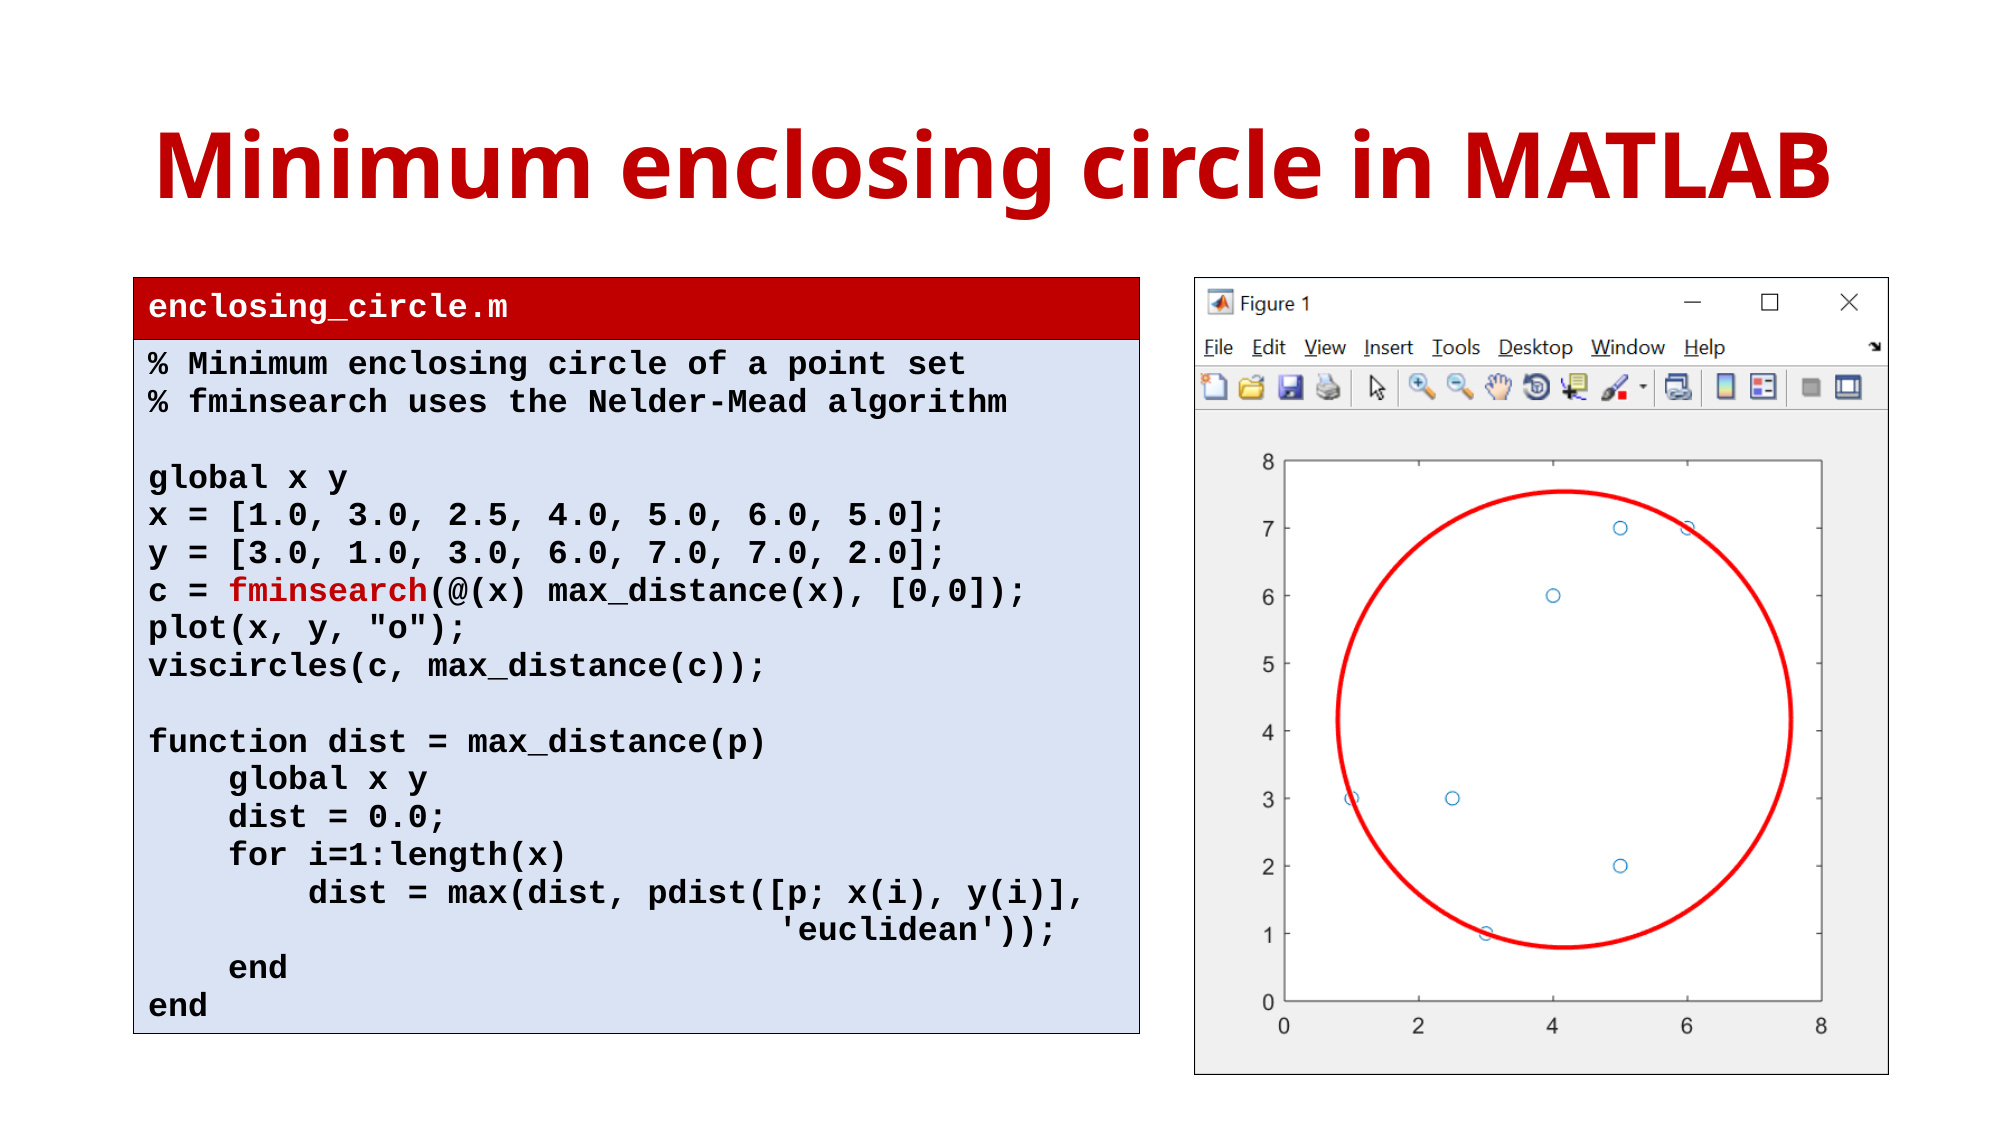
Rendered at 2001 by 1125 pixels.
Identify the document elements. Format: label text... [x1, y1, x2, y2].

title Minimum enclosing circle in MATLAB [137, 59, 1863, 278]
table_header enclosing_circle.m [134, 278, 1139, 339]
table_cell % Minimum enclosing circle of a point set % fminsearch uses the Nelder-Mead algorithm global x y x = [1.0, 3.0, 2.5, 4.0, 5.0, 6.0, 5.0]; y = [3.0, 1.0, 3.0, 6.0, 7.0, 7.0, 2.0]; c = fminsearch(@(x) max_distance(x), [0,0]); plot(x, y, "o"); viscircles(c, max_distance(c)); function dist = max_distance(p) global x y dist = 0.0; for i=1:length(x) dist = max(dist, pdist([p; x(i), y(i)], 'euclidean')); end end [134, 340, 1139, 1033]
picture [1194, 277, 1889, 1075]
